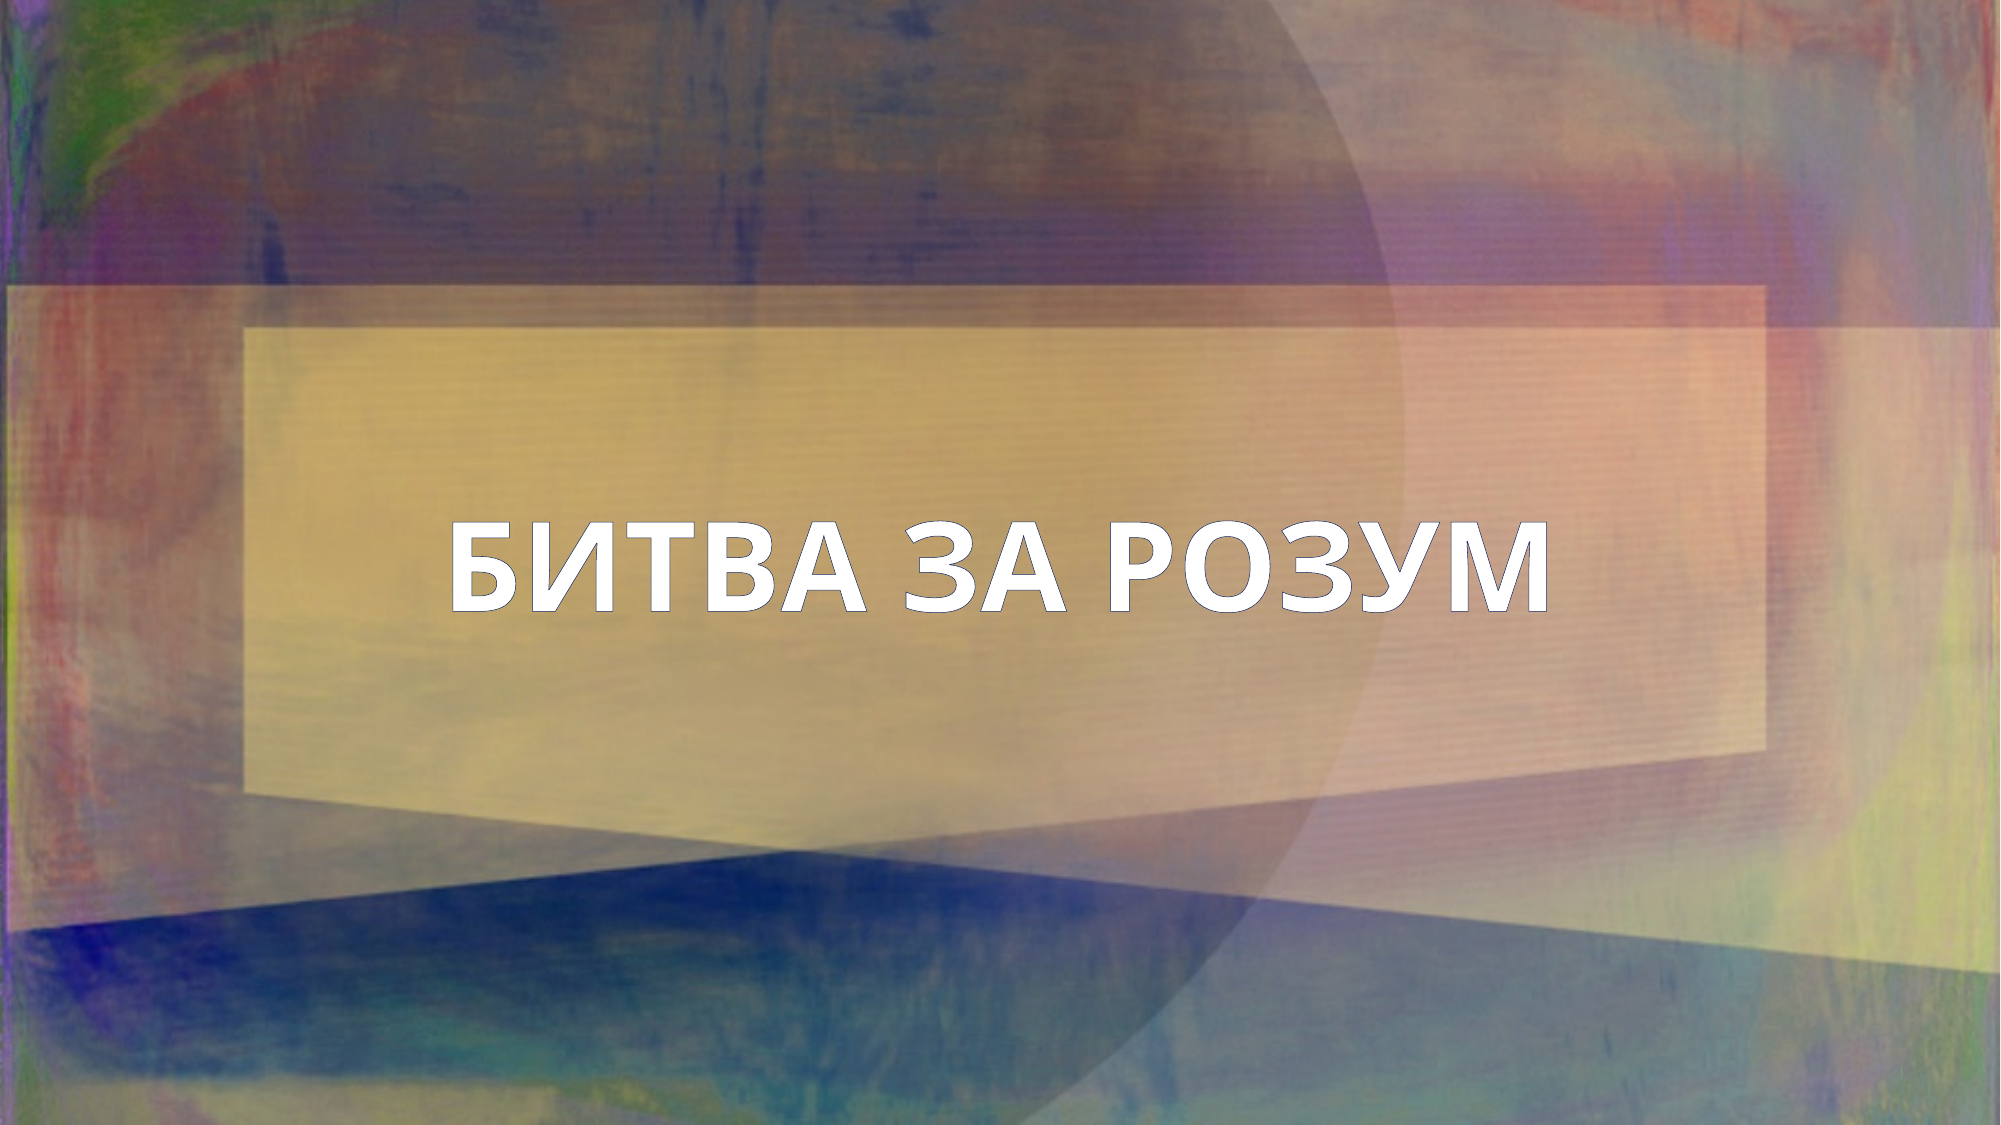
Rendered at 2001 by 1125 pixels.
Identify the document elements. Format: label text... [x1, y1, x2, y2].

picture [0, 0, 2001, 1125]
text_box БИТВА ЗА РОЗУМ [237, 479, 1763, 644]
